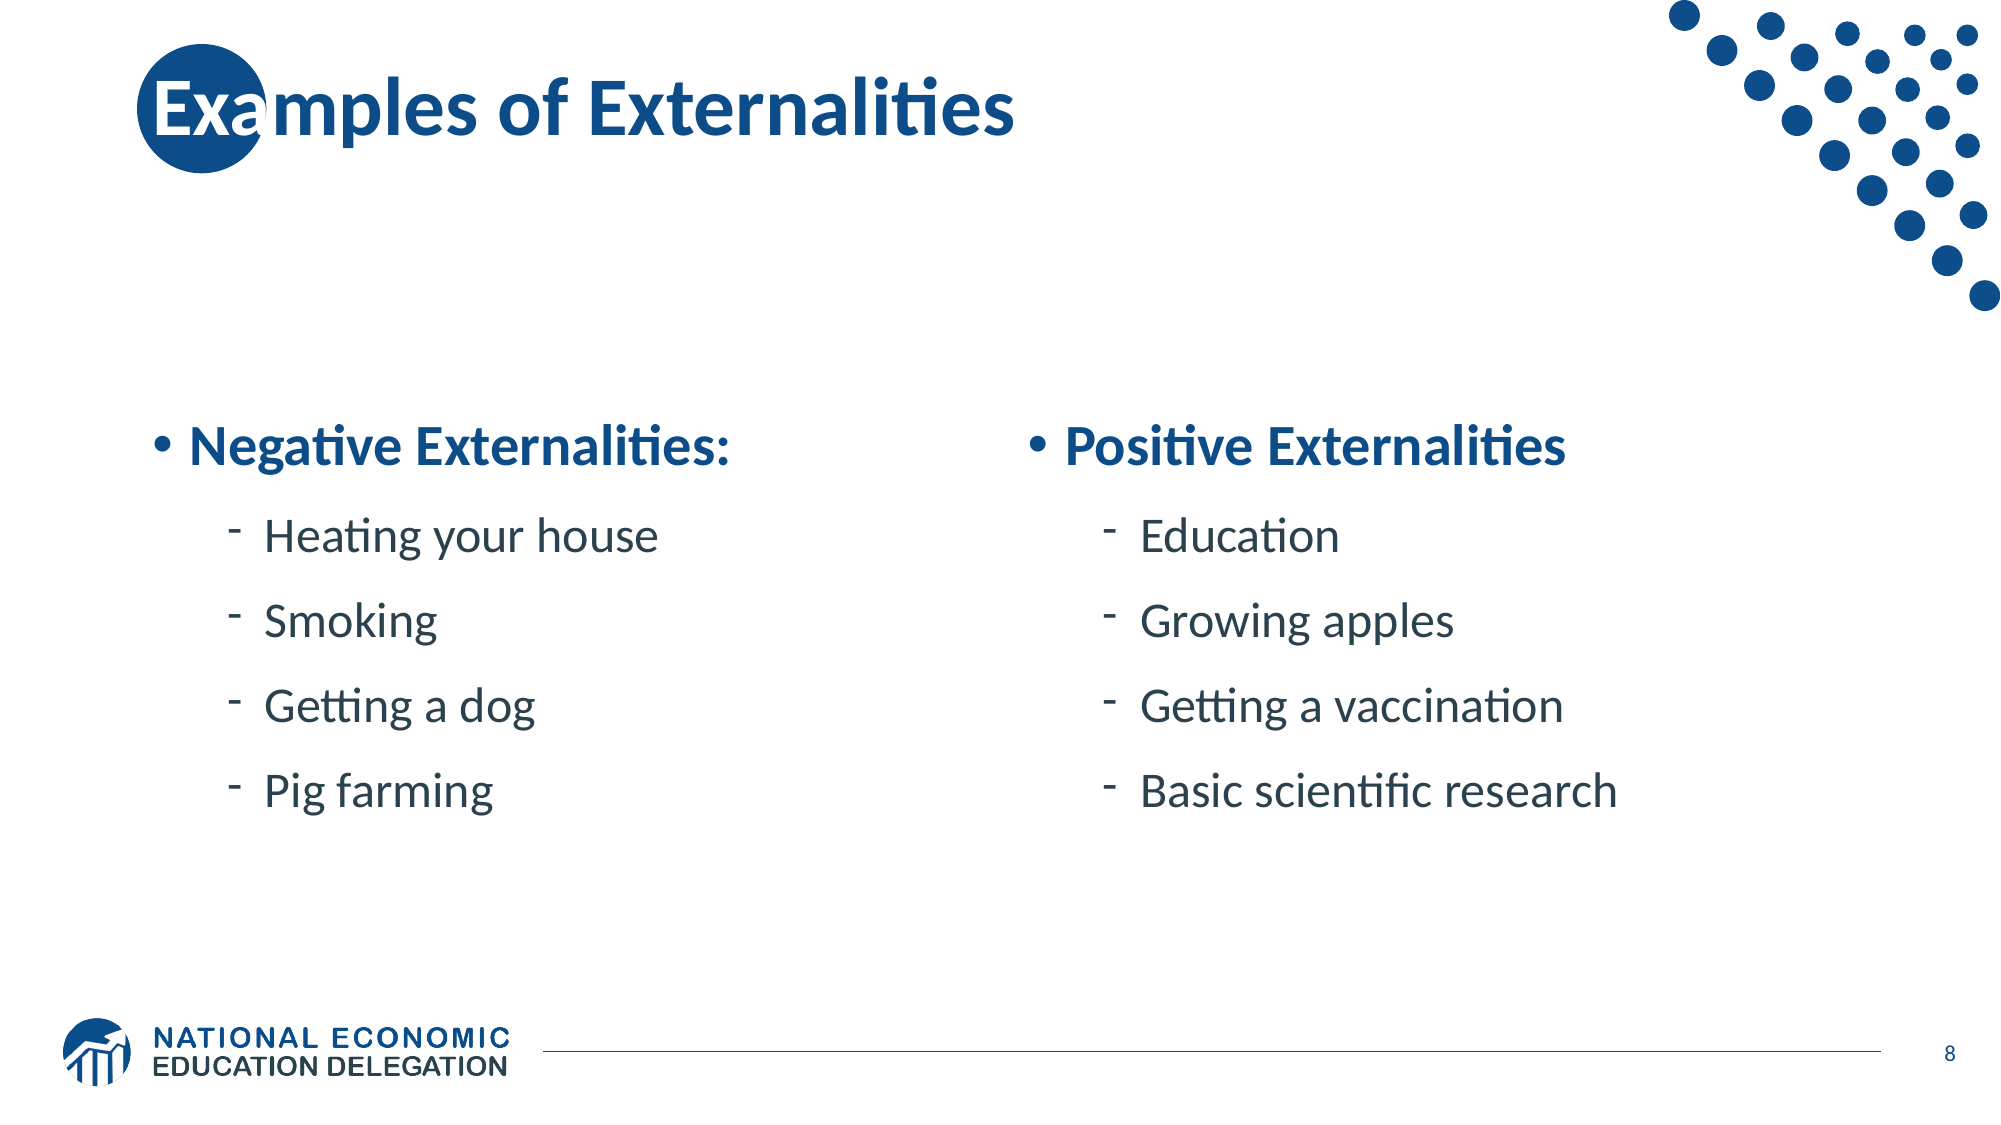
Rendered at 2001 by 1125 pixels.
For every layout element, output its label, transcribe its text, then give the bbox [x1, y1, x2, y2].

slide_number 8 [1521, 1022, 1972, 1082]
list Negative Externalities: Heating your house Smoking Getting a dog Pig farming [137, 273, 988, 961]
picture [55, 1013, 520, 1091]
title Examples of Externalities [137, 0, 1863, 218]
list Positive Externalities Education Growing apples Getting a vaccination Basic scientific research [1012, 273, 1863, 961]
